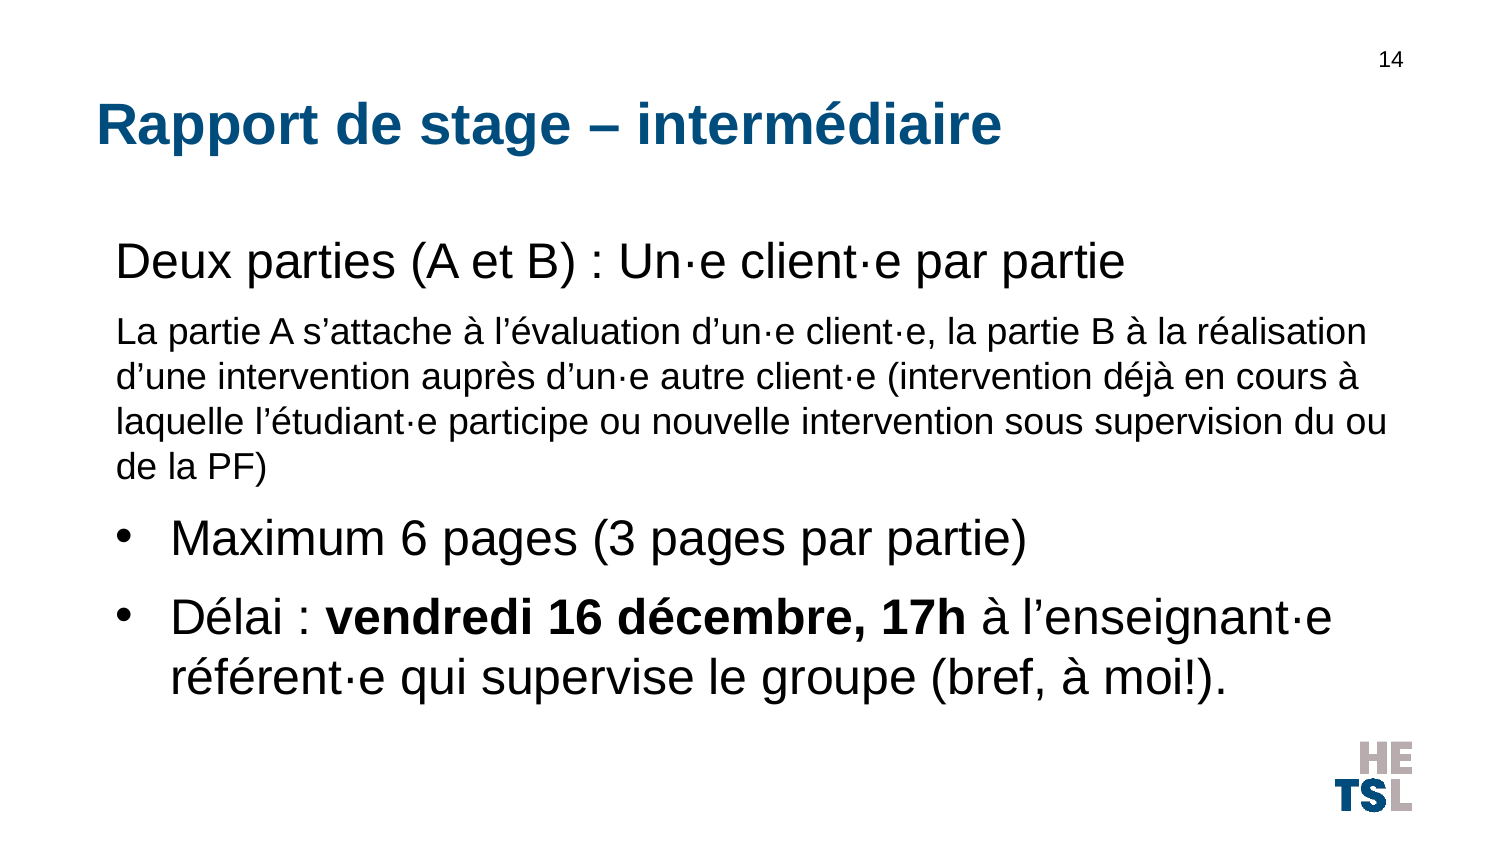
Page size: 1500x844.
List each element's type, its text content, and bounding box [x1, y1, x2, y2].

picture [1299, 706, 1447, 844]
slide_number 14 [1066, 44, 1404, 87]
list Deux parties (A et B) : Un·e client·e par partie La partie A s’attache à l’évaluation d’un·e client·e, la partie B à la réalisation d’une intervention auprès d’un·e autre client·e (intervention déjà en cours à laquelle l’étudiant·e participe ou nouvelle intervention sous supervision du ou de la PF) Maximum 6 pages (3 pages par partie) Délai : vendredi 16 décembre, 17h à l’enseignant·e référent·e qui supervise le groupe (bref, à moi!). [100, 221, 1412, 718]
title Rapport de stage – intermédiaire [96, 86, 1404, 158]
